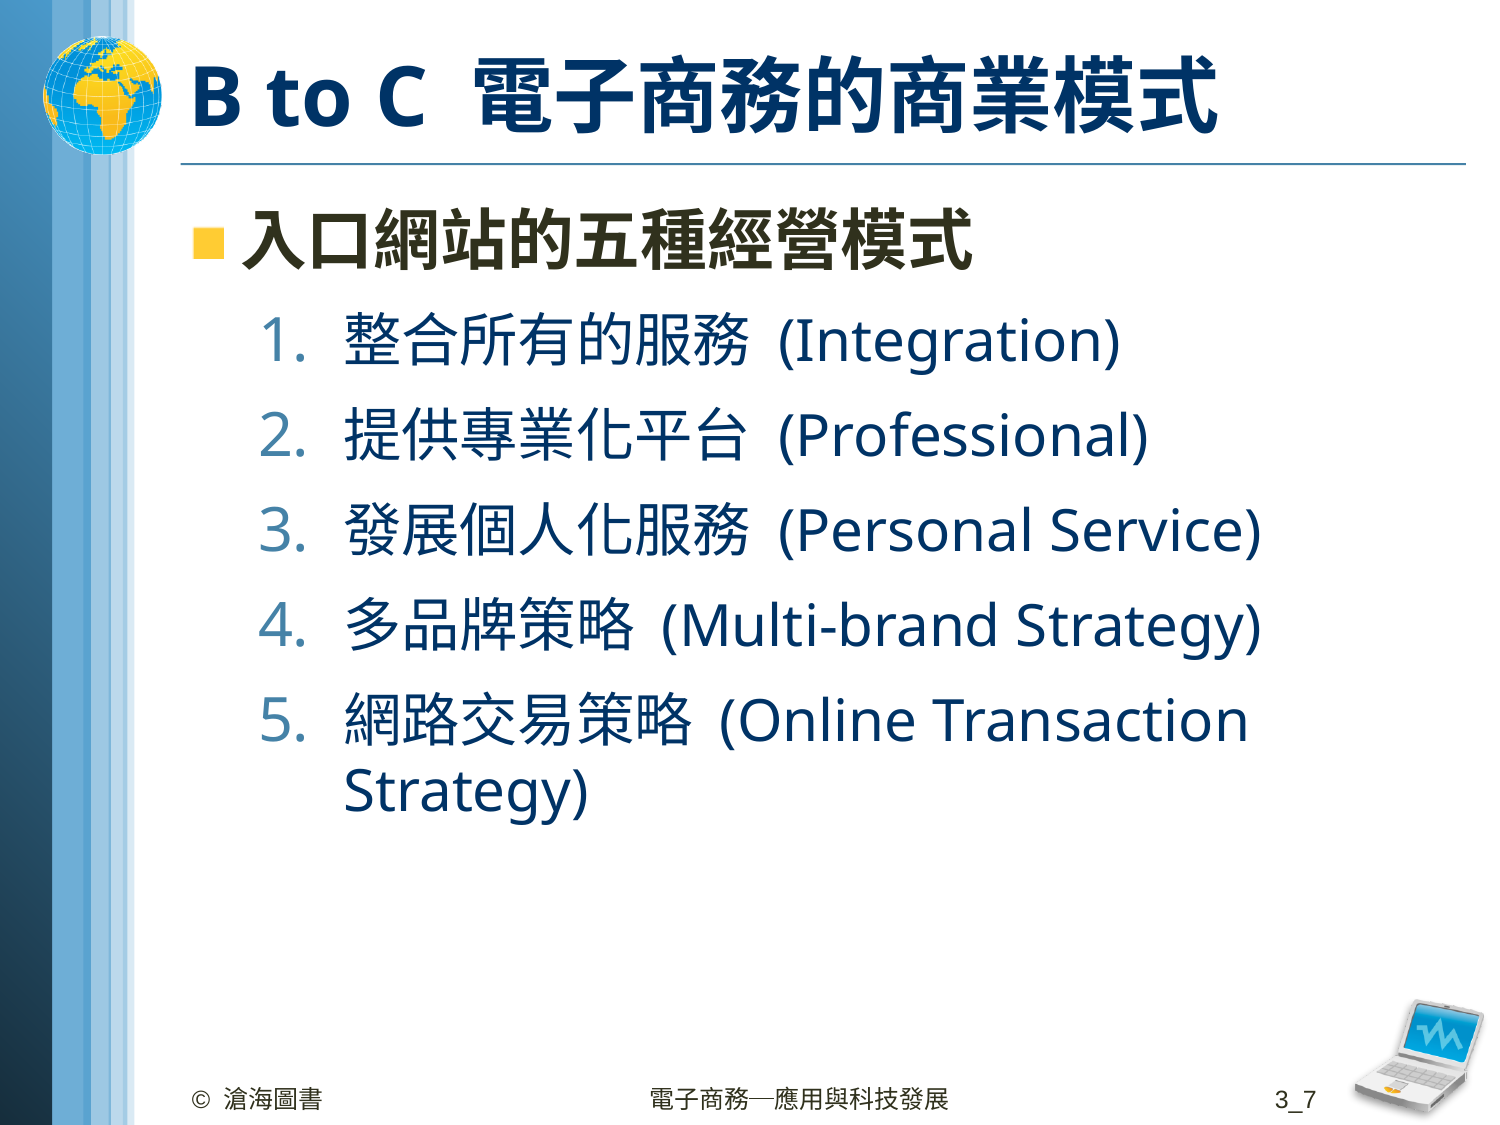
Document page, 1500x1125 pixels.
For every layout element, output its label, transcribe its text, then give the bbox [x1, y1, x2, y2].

title B to C 電子商務的商業模式 [172, 10, 1479, 177]
list 入口網站的五種經營模式 整合所有的服務 (Integration) 提供專業化平台 (Professional) 發展個人化服務 (Personal Service) 多品牌策略 (Multi-brand Strategy) 網路交易策略 (Online Transaction Strategy) [168, 190, 1476, 1071]
picture [43, 36, 162, 155]
slide_number 3_7 [1222, 1075, 1333, 1116]
picture [112, 107, 162, 155]
footer 電子商務─應用與科技發展 [621, 1075, 977, 1116]
picture [184, 218, 224, 259]
slide_number © 滄海圖書 [176, 1075, 528, 1116]
picture [1355, 999, 1484, 1112]
